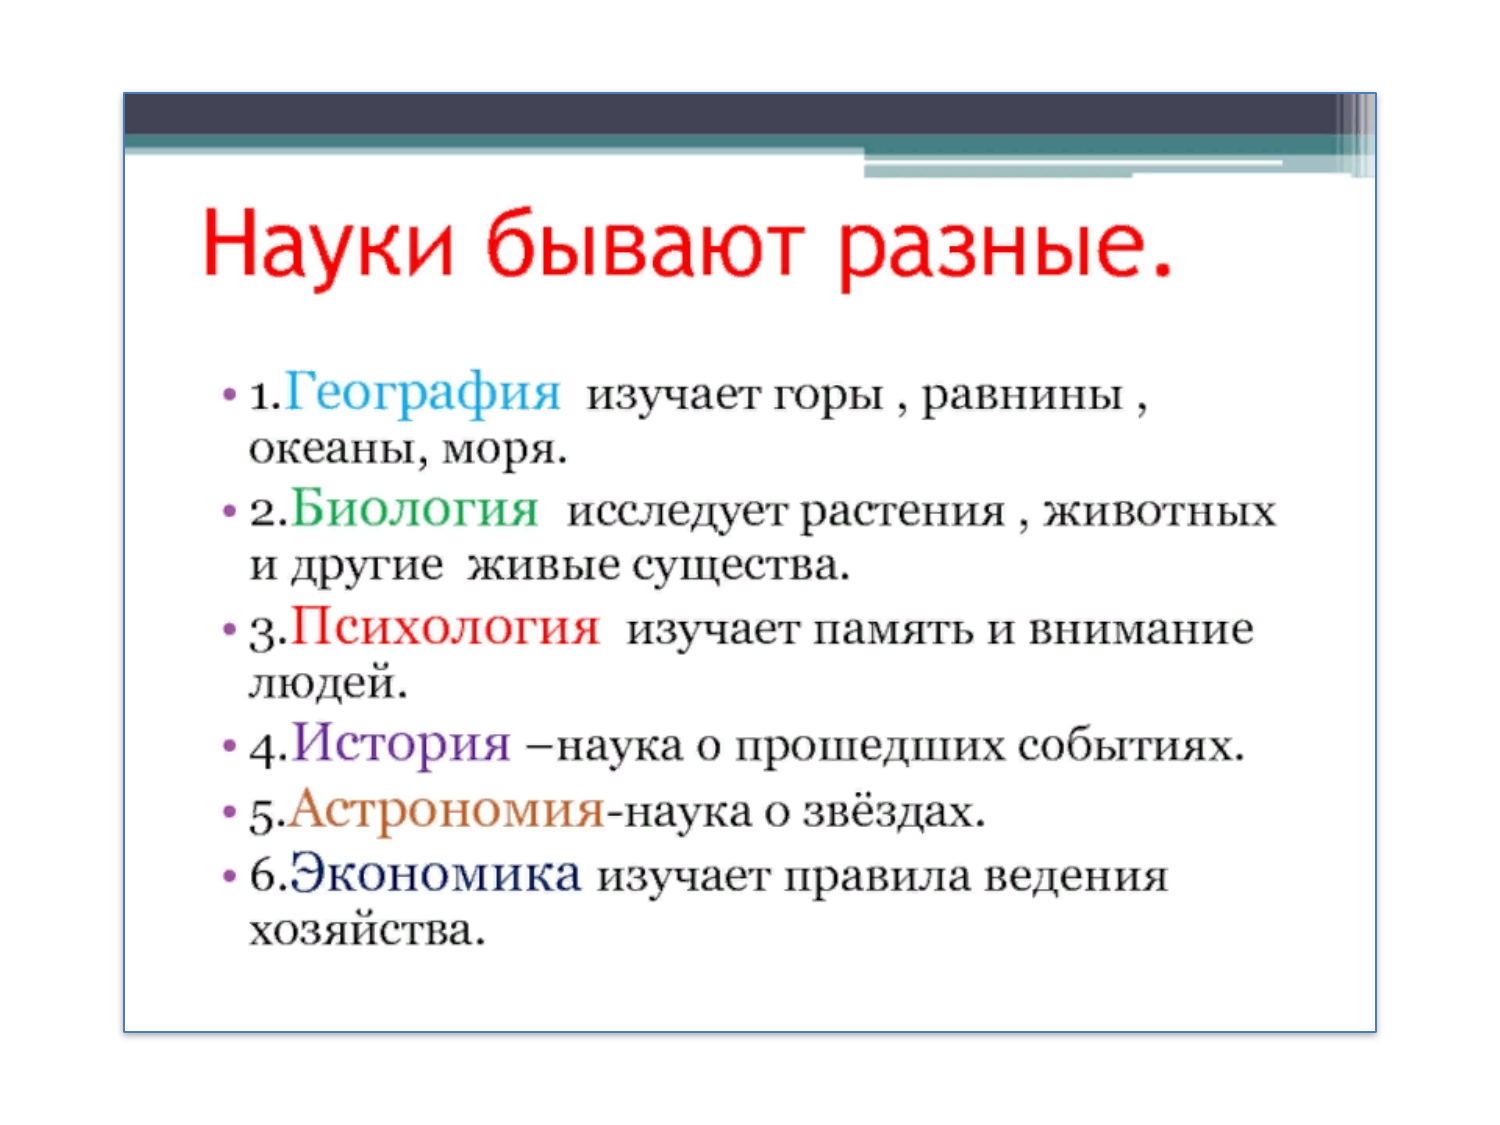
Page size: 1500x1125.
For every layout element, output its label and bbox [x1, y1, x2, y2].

picture [124, 93, 1376, 1032]
